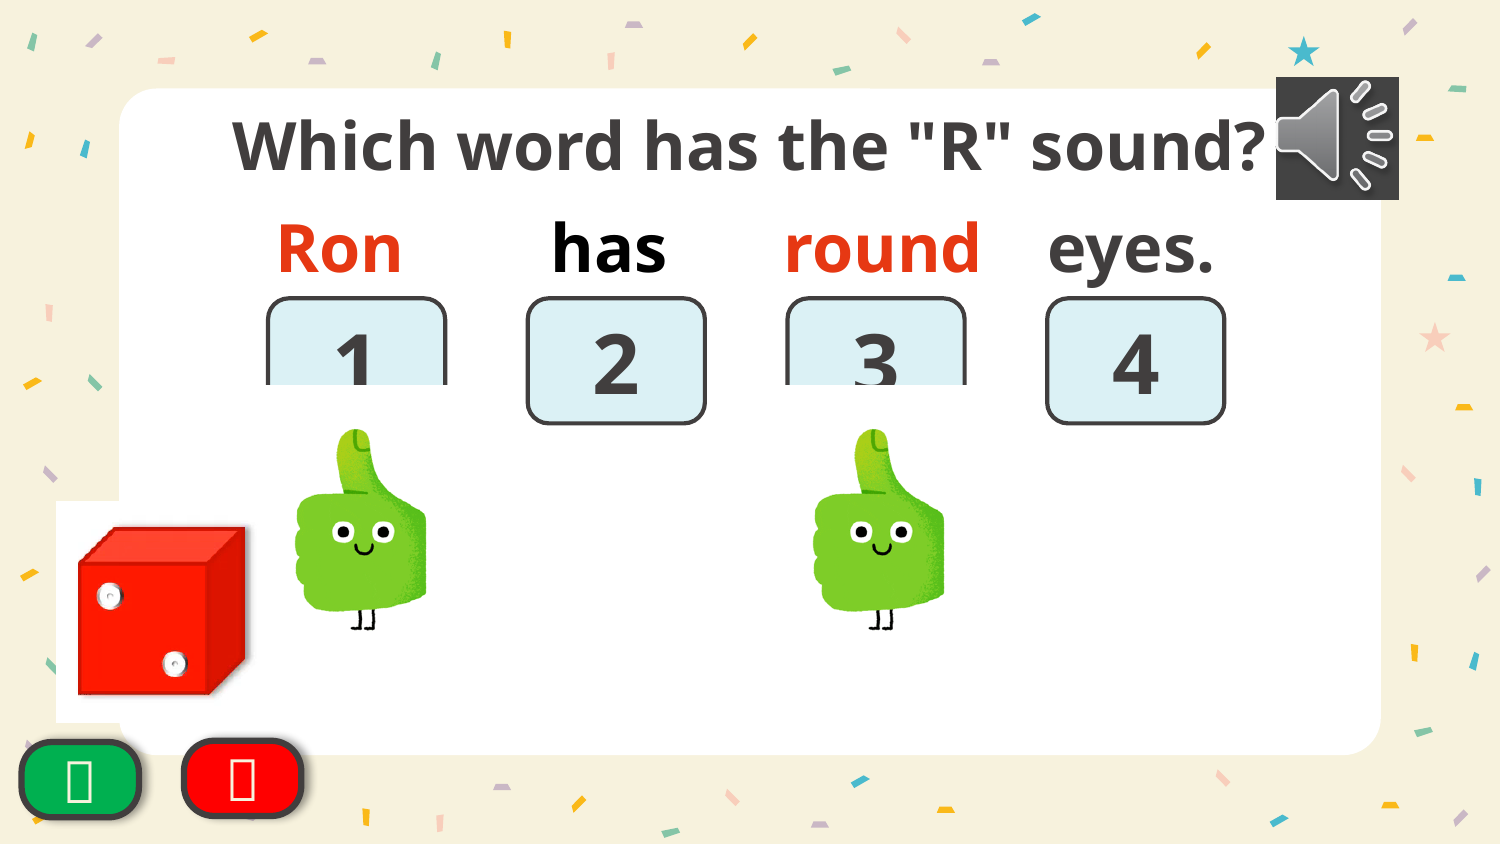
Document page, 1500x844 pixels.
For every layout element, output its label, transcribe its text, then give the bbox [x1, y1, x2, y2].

text_box has [535, 198, 683, 293]
text_box 1 [265, 296, 448, 383]
text_box 2 [525, 296, 707, 426]
text_box eyes. [1032, 198, 1231, 293]
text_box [55, 500, 269, 724]
picture [1274, 76, 1401, 202]
text_box  [181, 738, 304, 819]
title Which word has the "R" sound? [118, 88, 1269, 190]
text_box round [768, 198, 999, 293]
picture [226, 385, 505, 664]
text_box 3 [785, 296, 967, 383]
text_box  [19, 739, 141, 820]
text_box 4 [1045, 296, 1227, 426]
text_box Ron [260, 198, 420, 293]
picture [743, 385, 1023, 664]
